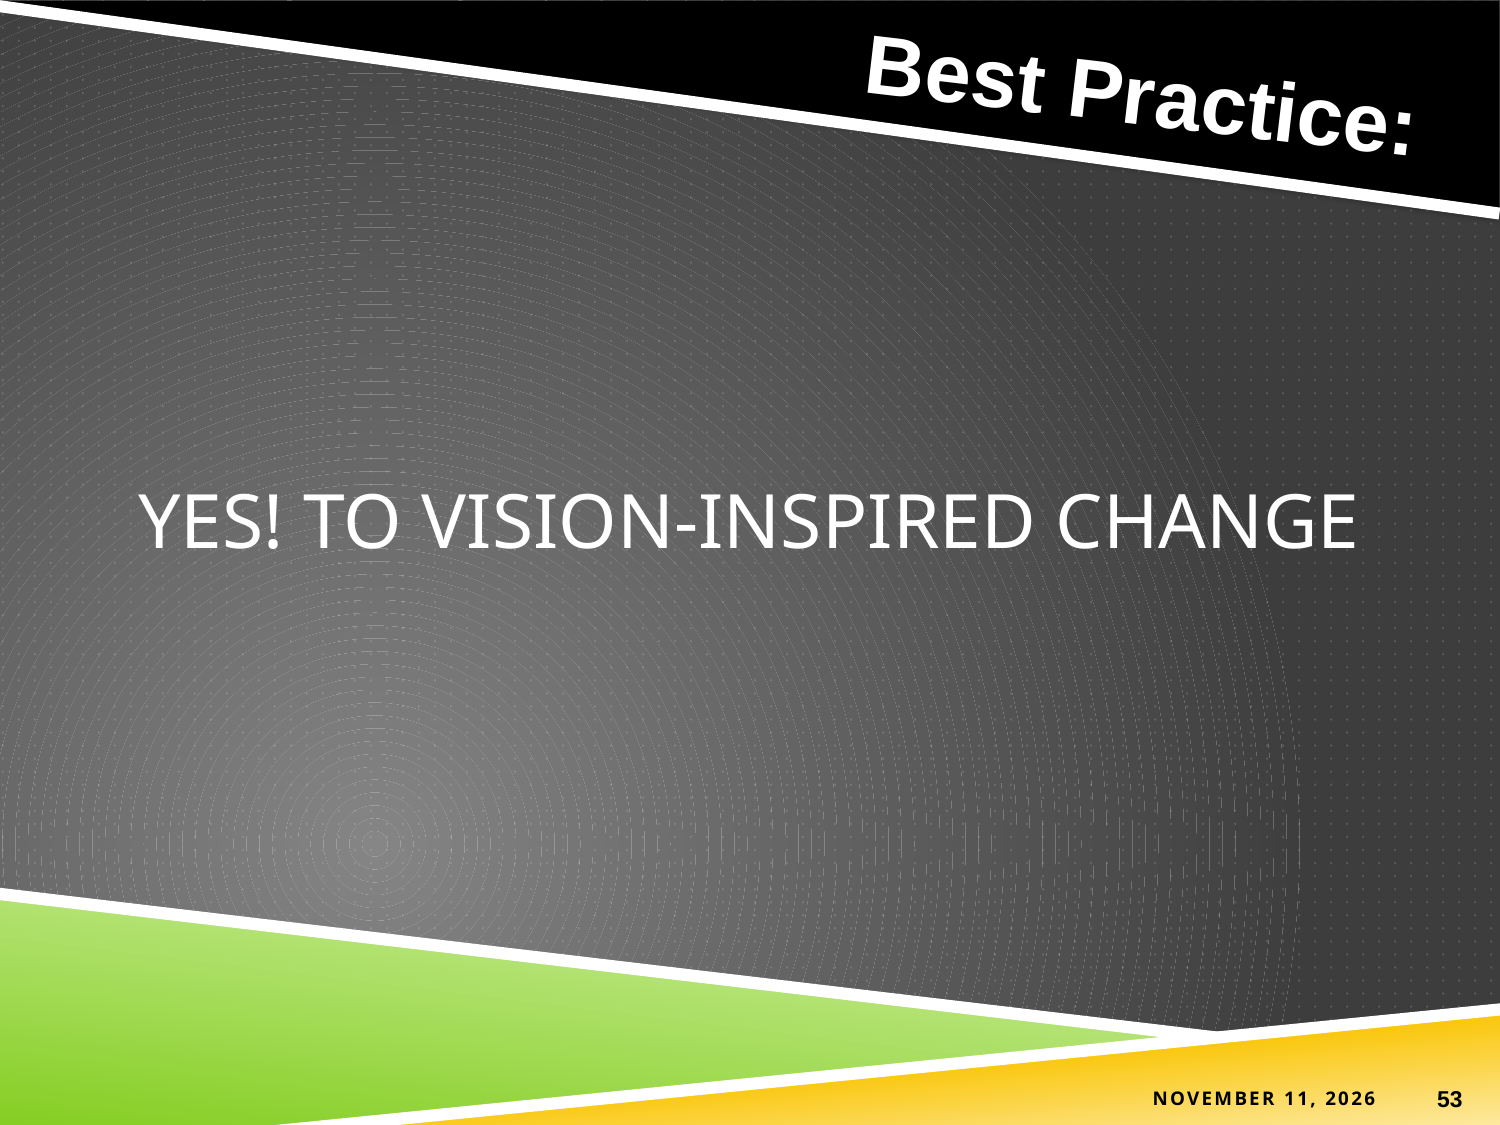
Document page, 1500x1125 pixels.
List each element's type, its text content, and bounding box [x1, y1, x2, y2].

slide_number 53 [1387, 1052, 1463, 1113]
title YES! TO VISION-INSPIRED CHANGE [0, 425, 1500, 613]
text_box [0, 0, 1500, 214]
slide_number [1050, 1052, 1375, 1113]
